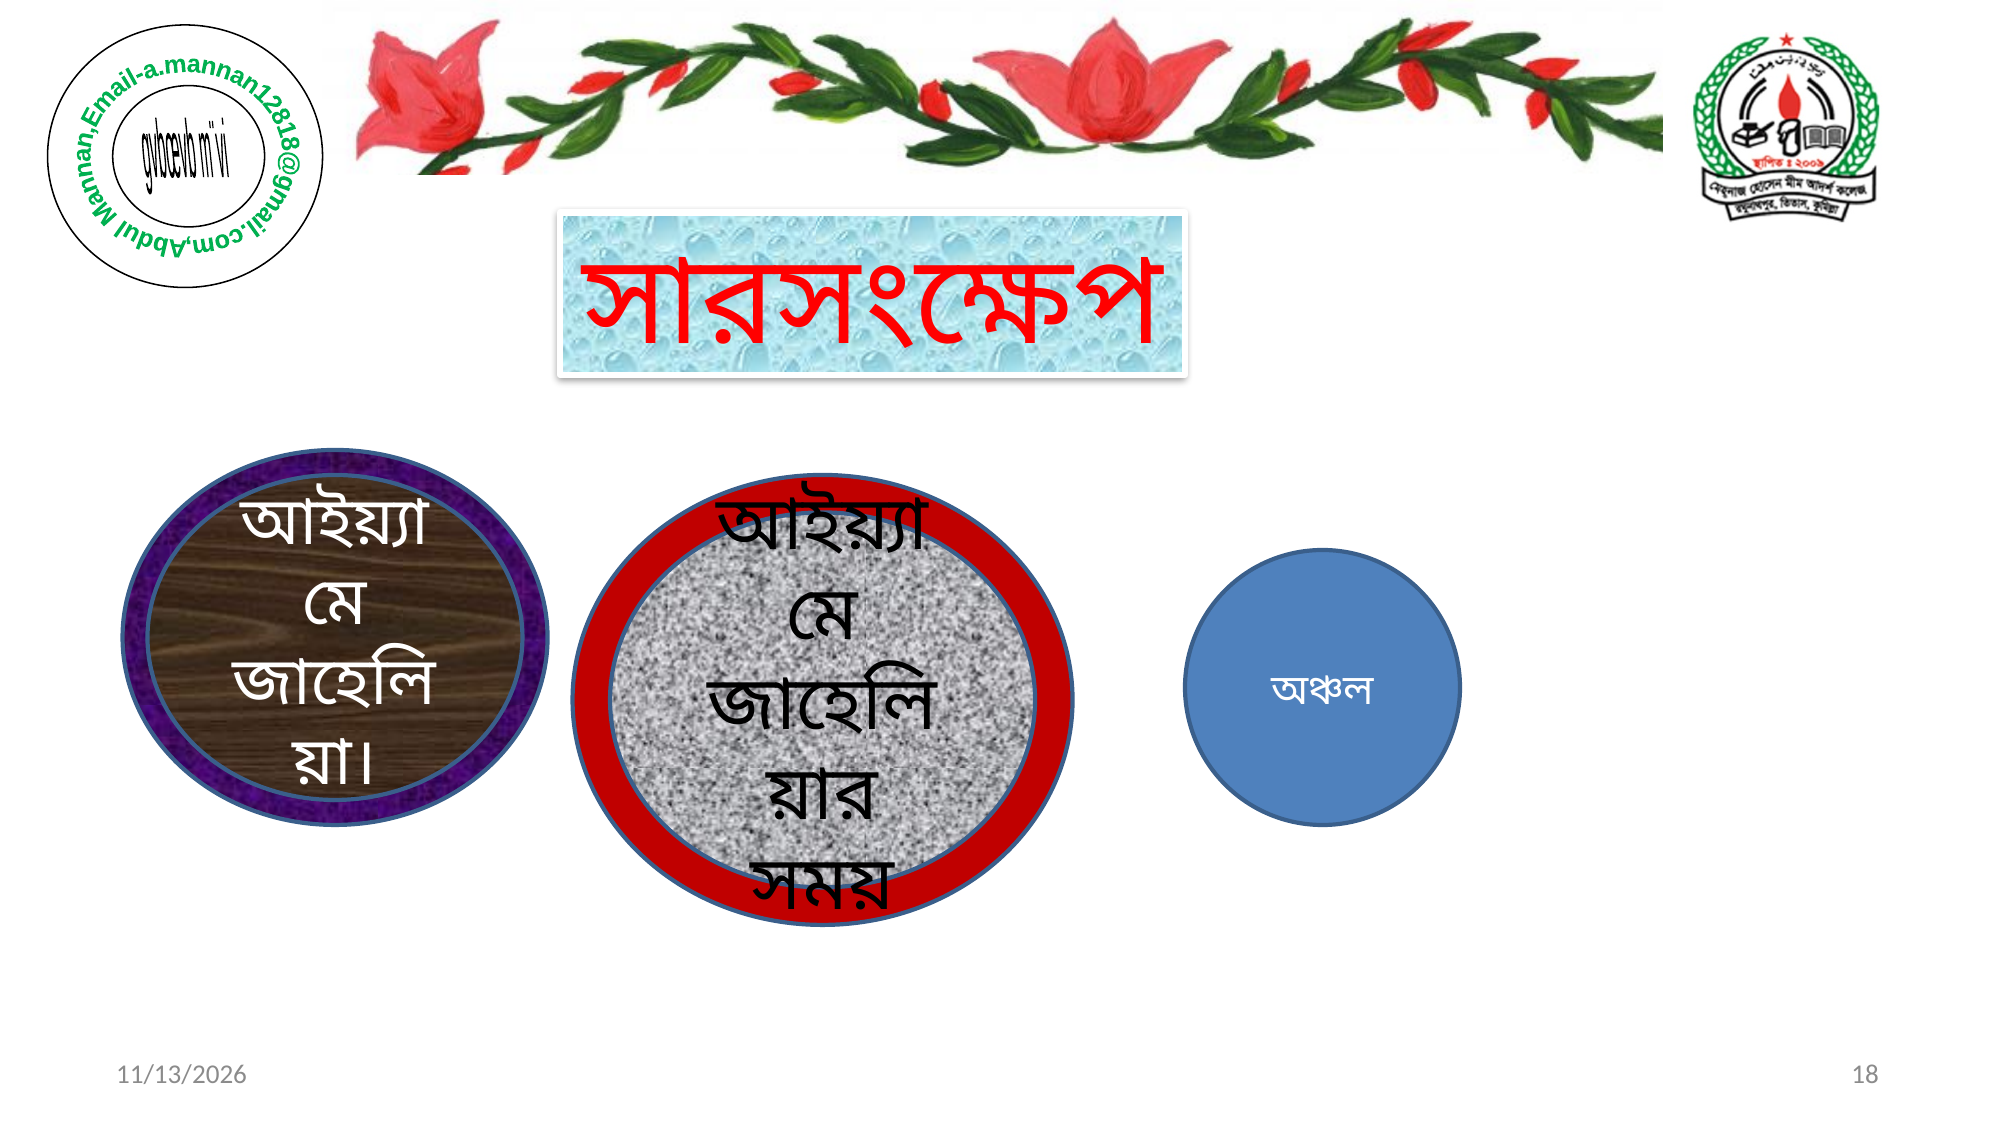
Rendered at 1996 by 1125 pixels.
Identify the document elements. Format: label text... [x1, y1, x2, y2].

text_box আইয়্যামে জাহেলিয়ার সময় [607, 510, 1038, 890]
picture [322, 0, 1915, 238]
text_box সারসংক্ষেপ [557, 209, 1188, 378]
text_box [570, 472, 1075, 928]
text_box আইয়্যামে জাহেলিয়া। [145, 472, 525, 803]
slide_number 18 [1429, 1042, 1896, 1103]
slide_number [99, 1042, 566, 1103]
text_box [120, 447, 550, 828]
text_box অঞ্চল [1182, 547, 1463, 828]
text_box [47, 24, 323, 288]
